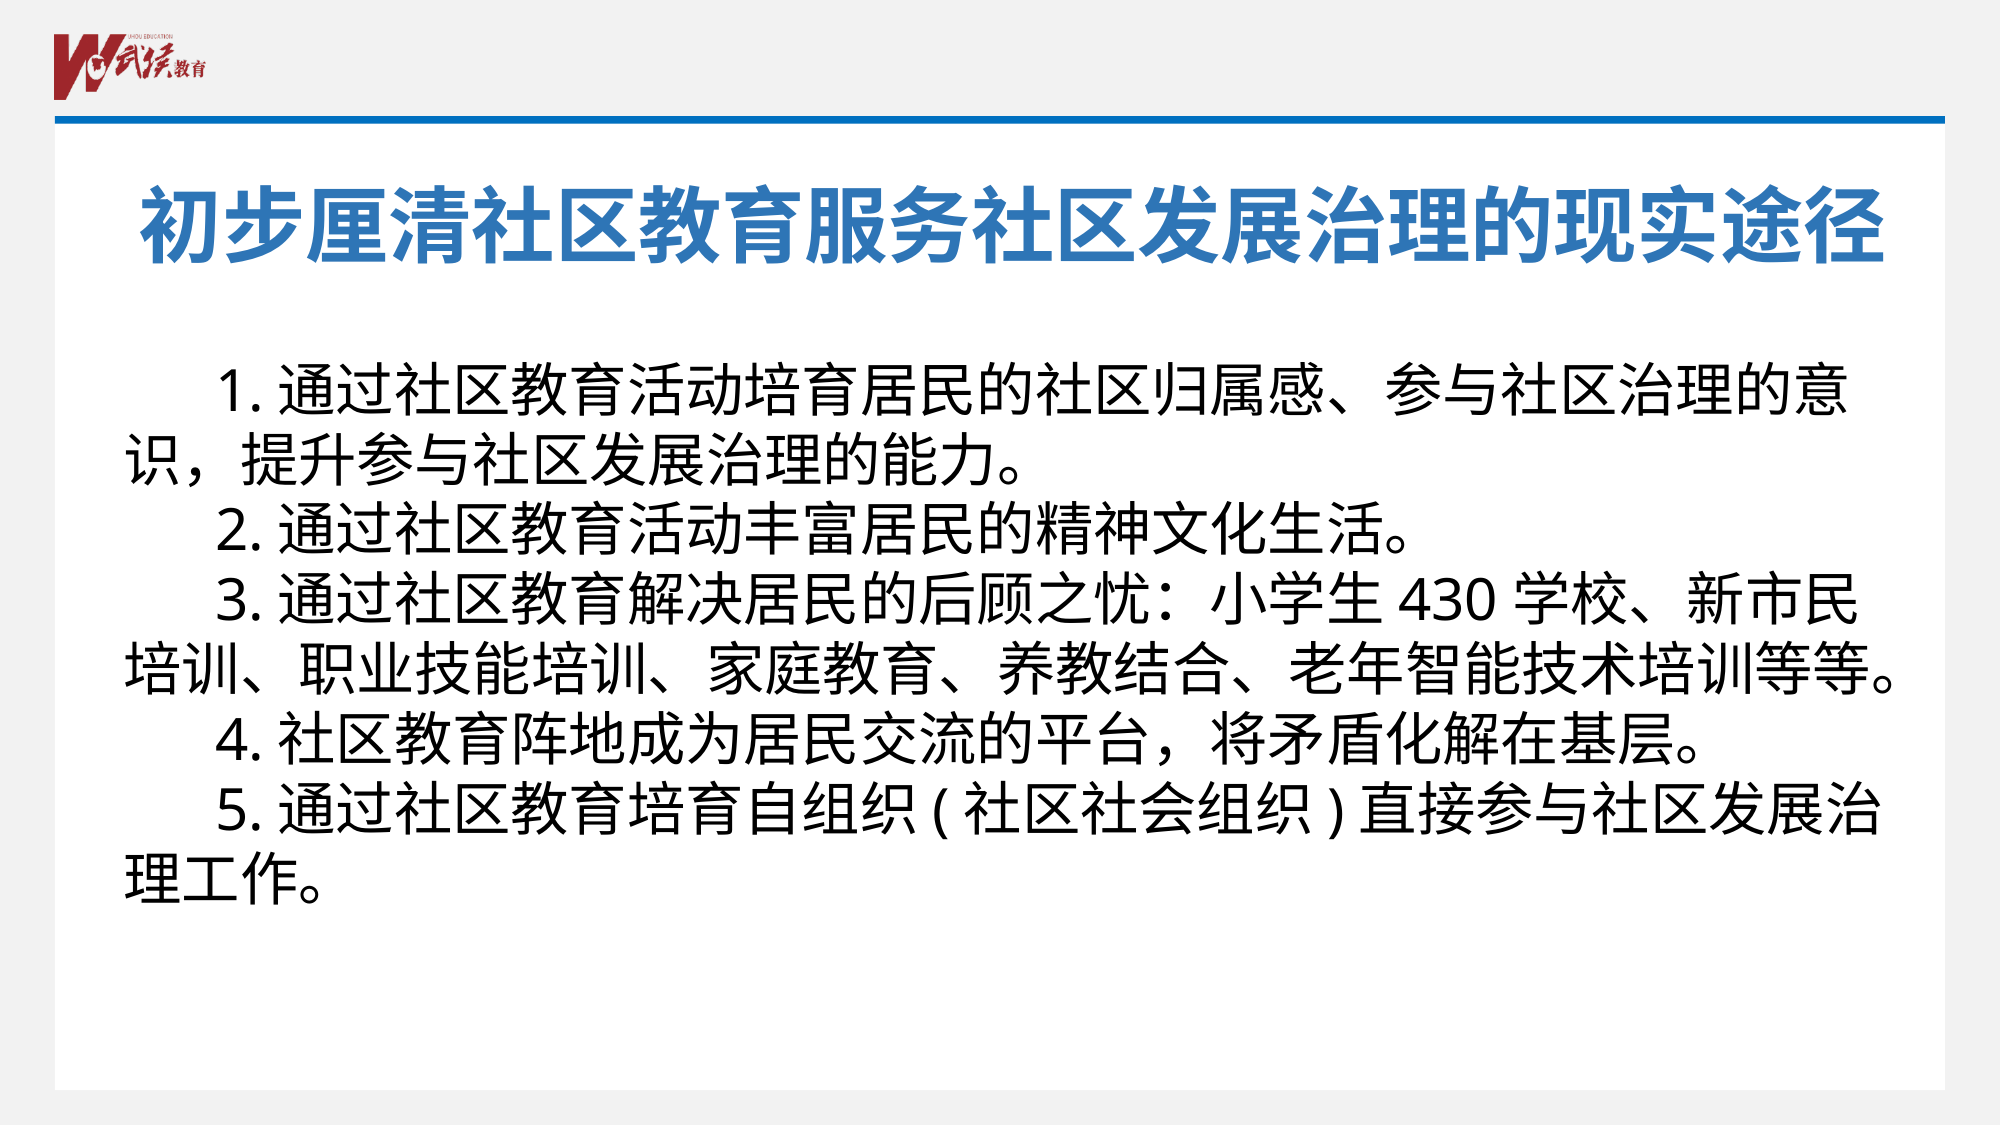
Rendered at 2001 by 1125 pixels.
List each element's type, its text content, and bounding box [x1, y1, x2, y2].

text_box 初步厘清社区教育服务社区发展治理的现实途径 1.通过社区教育活动培育居民的社区归属感、参与社区治理的意识，提升参与社区发展治理的能力。 2.通过社区教育活动丰富居民的精神文化生活。 3.通过社区教育解决居民的后顾之忧：小学生430学校、新市民培训、职业技能培训、家庭教育、养教结合、老年智能技术培训等等。 4.社区教育阵地成为居民交流的平台，将矛盾化解在基层。 5.通过社区教育培育自组织(社区社会组织)直接参与社区发展治理工作。 [108, 165, 1918, 920]
picture [54, 34, 206, 100]
